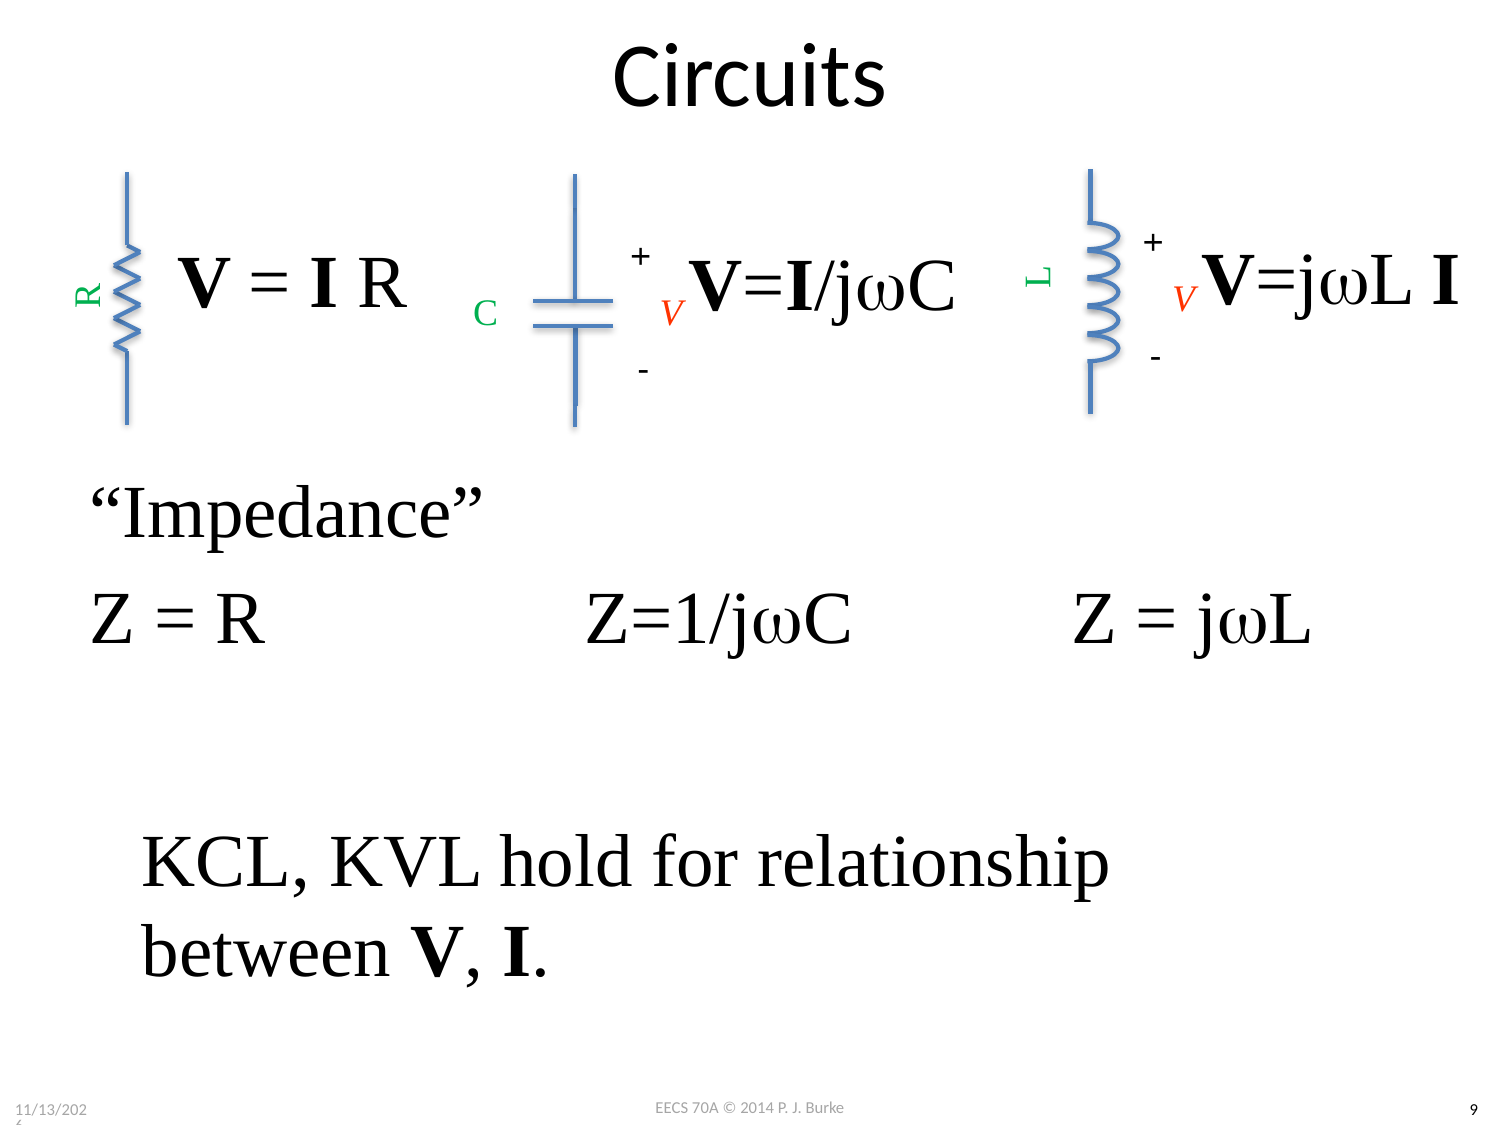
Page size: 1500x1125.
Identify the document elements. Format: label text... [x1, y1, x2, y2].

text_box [21, 148, 141, 426]
text_box V=jwL I [1247, 221, 1493, 327]
text_box Z = R [74, 560, 358, 666]
text_box Z = jwL [1056, 560, 1375, 666]
text_box KCL, KVL hold for relationship between V, I. [127, 803, 1294, 999]
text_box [396, 174, 730, 428]
text_box Z=1/jwC [569, 560, 889, 666]
text_box “Impedance” [74, 454, 533, 560]
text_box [980, 168, 1242, 415]
text_box V = I R [162, 225, 391, 330]
text_box V=I/jwC [735, 228, 975, 334]
title Circuits [75, 0, 1425, 139]
